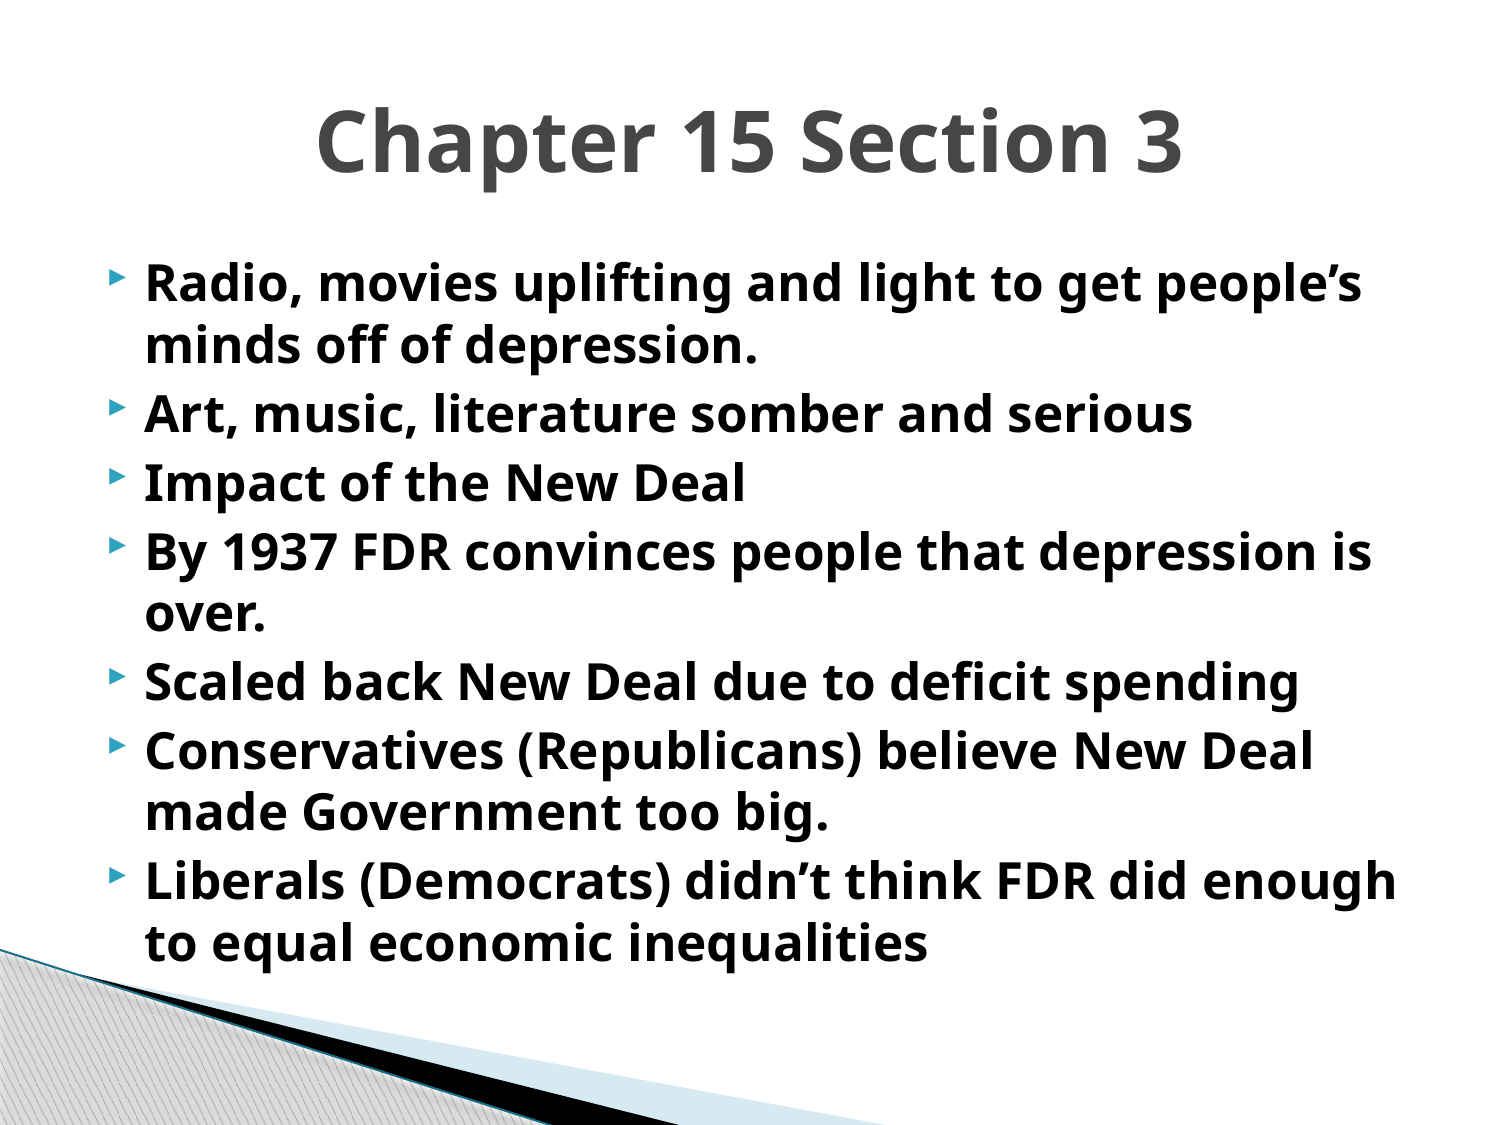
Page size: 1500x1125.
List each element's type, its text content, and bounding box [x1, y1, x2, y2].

list Radio, movies uplifting and light to get people’s minds off of depression. Art, music, literature somber and serious Impact of the New Deal By 1937 FDR convinces people that depression is over. Scaled back New Deal due to deficit spending Conservatives (Republicans) believe New Deal made Government too big. Liberals (Democrats) didn’t think FDR did enough to equal economic inequalities [74, 242, 1426, 986]
title Chapter 15 Section 3 [75, 45, 1425, 233]
